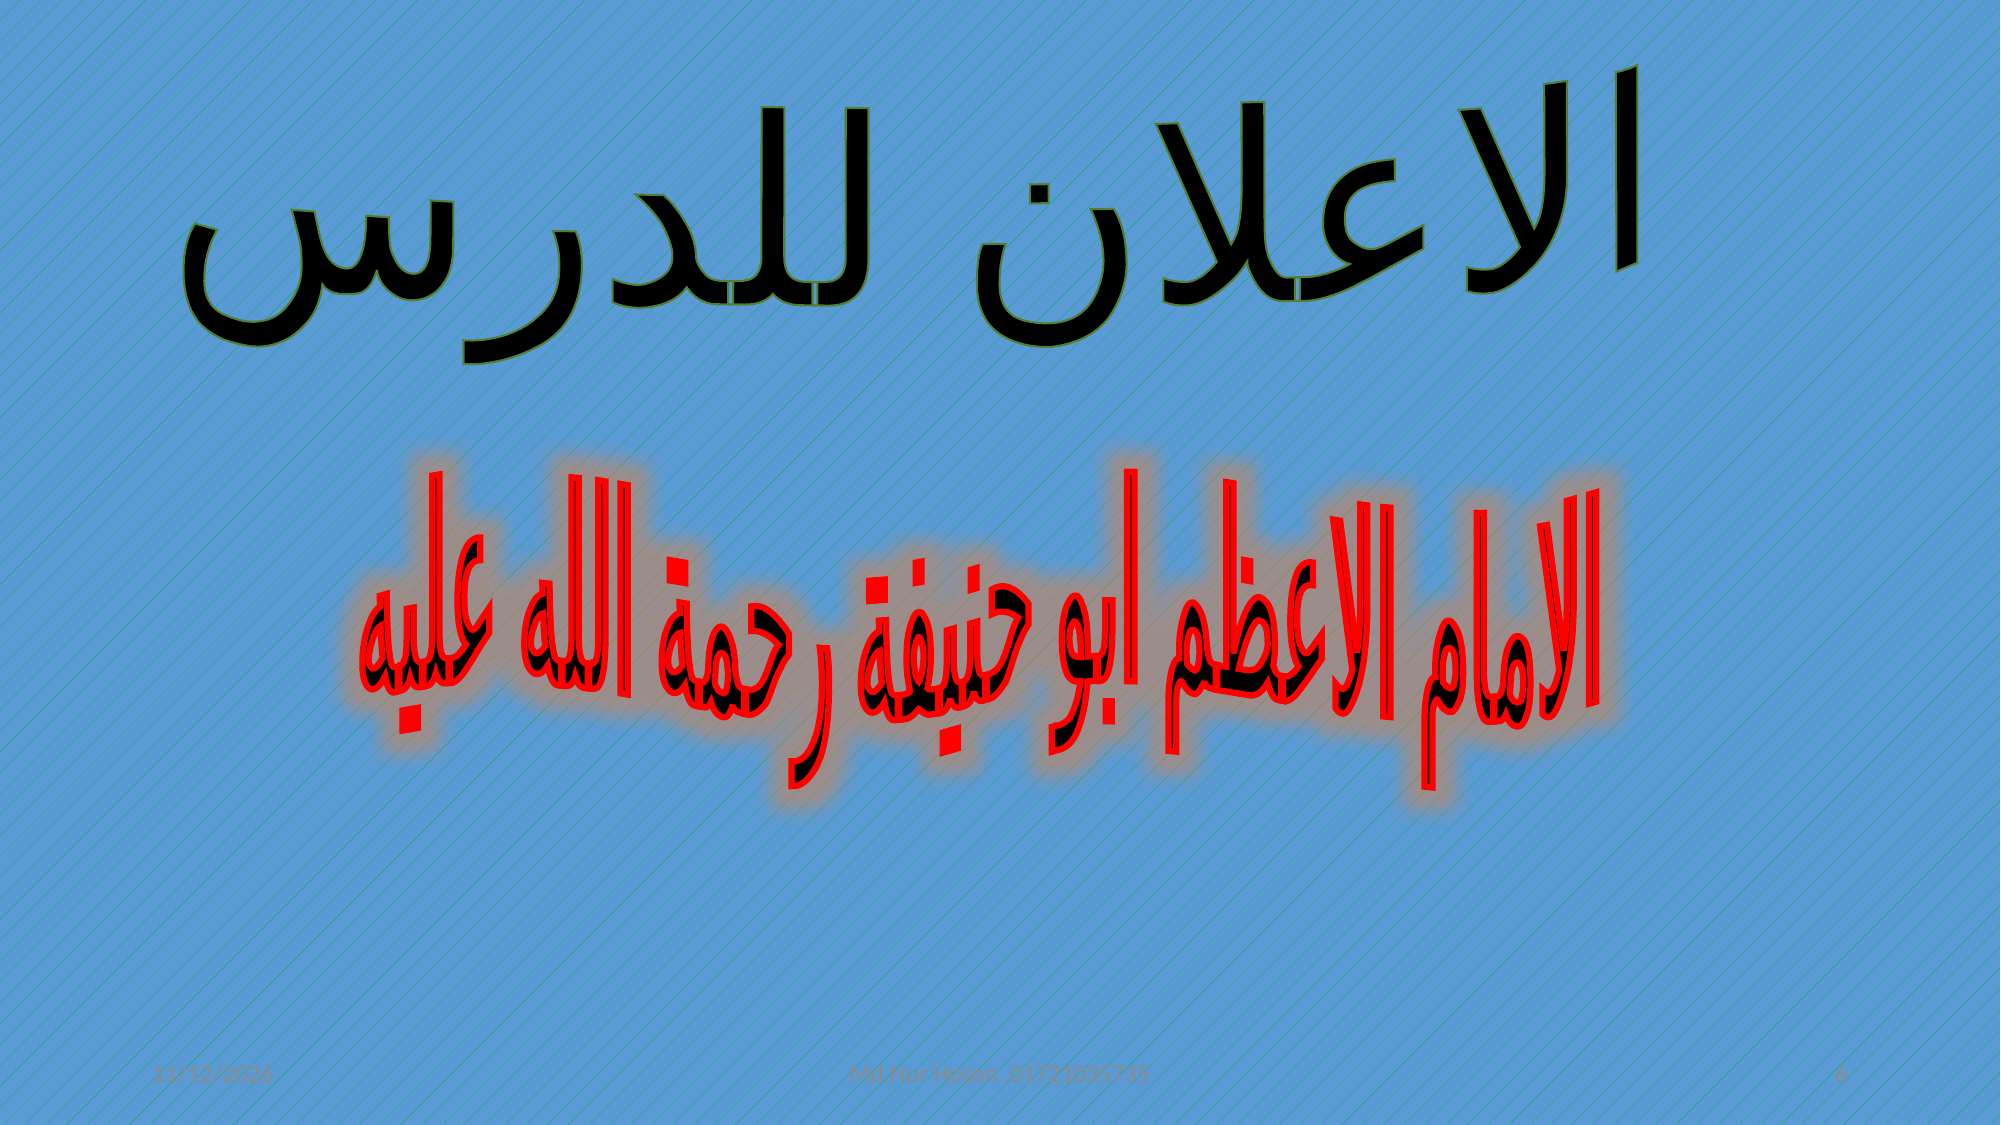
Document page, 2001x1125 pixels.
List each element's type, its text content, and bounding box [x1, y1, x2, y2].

text_box الاعلان للدرس [182, 199, 455, 348]
text_box الامام الاعظم ابو حنيفة رحمة الله عليه [523, 476, 607, 690]
text_box الاعلان للدرس [1029, 183, 1050, 205]
text_box الامام الاعظم ابو حنيفة رحمة الله عليه [1423, 619, 1465, 789]
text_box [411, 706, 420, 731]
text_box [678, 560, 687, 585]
text_box الامام الاعظم ابو حنيفة رحمة الله عليه [1538, 497, 1575, 719]
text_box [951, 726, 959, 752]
text_box الامام الاعظم ابو حنيفة رحمة الله عليه [1382, 505, 1392, 719]
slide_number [137, 1042, 588, 1103]
footer Md.Nur Hosen .01721035735 [662, 1042, 1338, 1103]
text_box الامام الاعظم ابو حنيفة رحمة الله عليه [1167, 480, 1323, 753]
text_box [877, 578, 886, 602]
text_box الامام الاعظم ابو حنيفة رحمة الله عليه [1588, 490, 1598, 706]
text_box الاعلان للدرس [1457, 79, 1569, 295]
text_box الاعلان للدرس [1614, 63, 1639, 274]
text_box الامام الاعظم ابو حنيفة رحمة الله عليه [859, 585, 1030, 722]
text_box الامام الاعظم ابو حنيفة رحمة الله عليه [1050, 594, 1114, 754]
text_box الاعلان للدرس [611, 106, 870, 309]
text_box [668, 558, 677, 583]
text_box الامام الاعظم ابو حنيفة رحمة الله عليه [790, 646, 831, 788]
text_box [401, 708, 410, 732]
slide_number 6 [1412, 1042, 1863, 1103]
text_box الامام الاعظم ابو حنيفة رحمة الله عليه [1126, 470, 1136, 683]
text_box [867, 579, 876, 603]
text_box الامام الاعظم ابو حنيفة رحمة الله عليه [361, 473, 491, 694]
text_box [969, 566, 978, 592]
text_box الاعلان للدرس [975, 207, 1128, 348]
text_box الامام الاعظم ابو حنيفة رحمة الله عليه [1331, 503, 1369, 715]
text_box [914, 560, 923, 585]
text_box الامام الاعظم ابو حنيفة رحمة الله عليه [660, 601, 791, 719]
text_box الاعلان للدرس [462, 229, 583, 366]
text_box الامام الاعظم ابو حنيفة رحمة الله عليه [619, 482, 629, 696]
text_box الامام الاعظم ابو حنيفة رحمة الله عليه [1475, 511, 1532, 728]
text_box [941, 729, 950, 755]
text_box الاعلان للدرس [1154, 100, 1425, 307]
